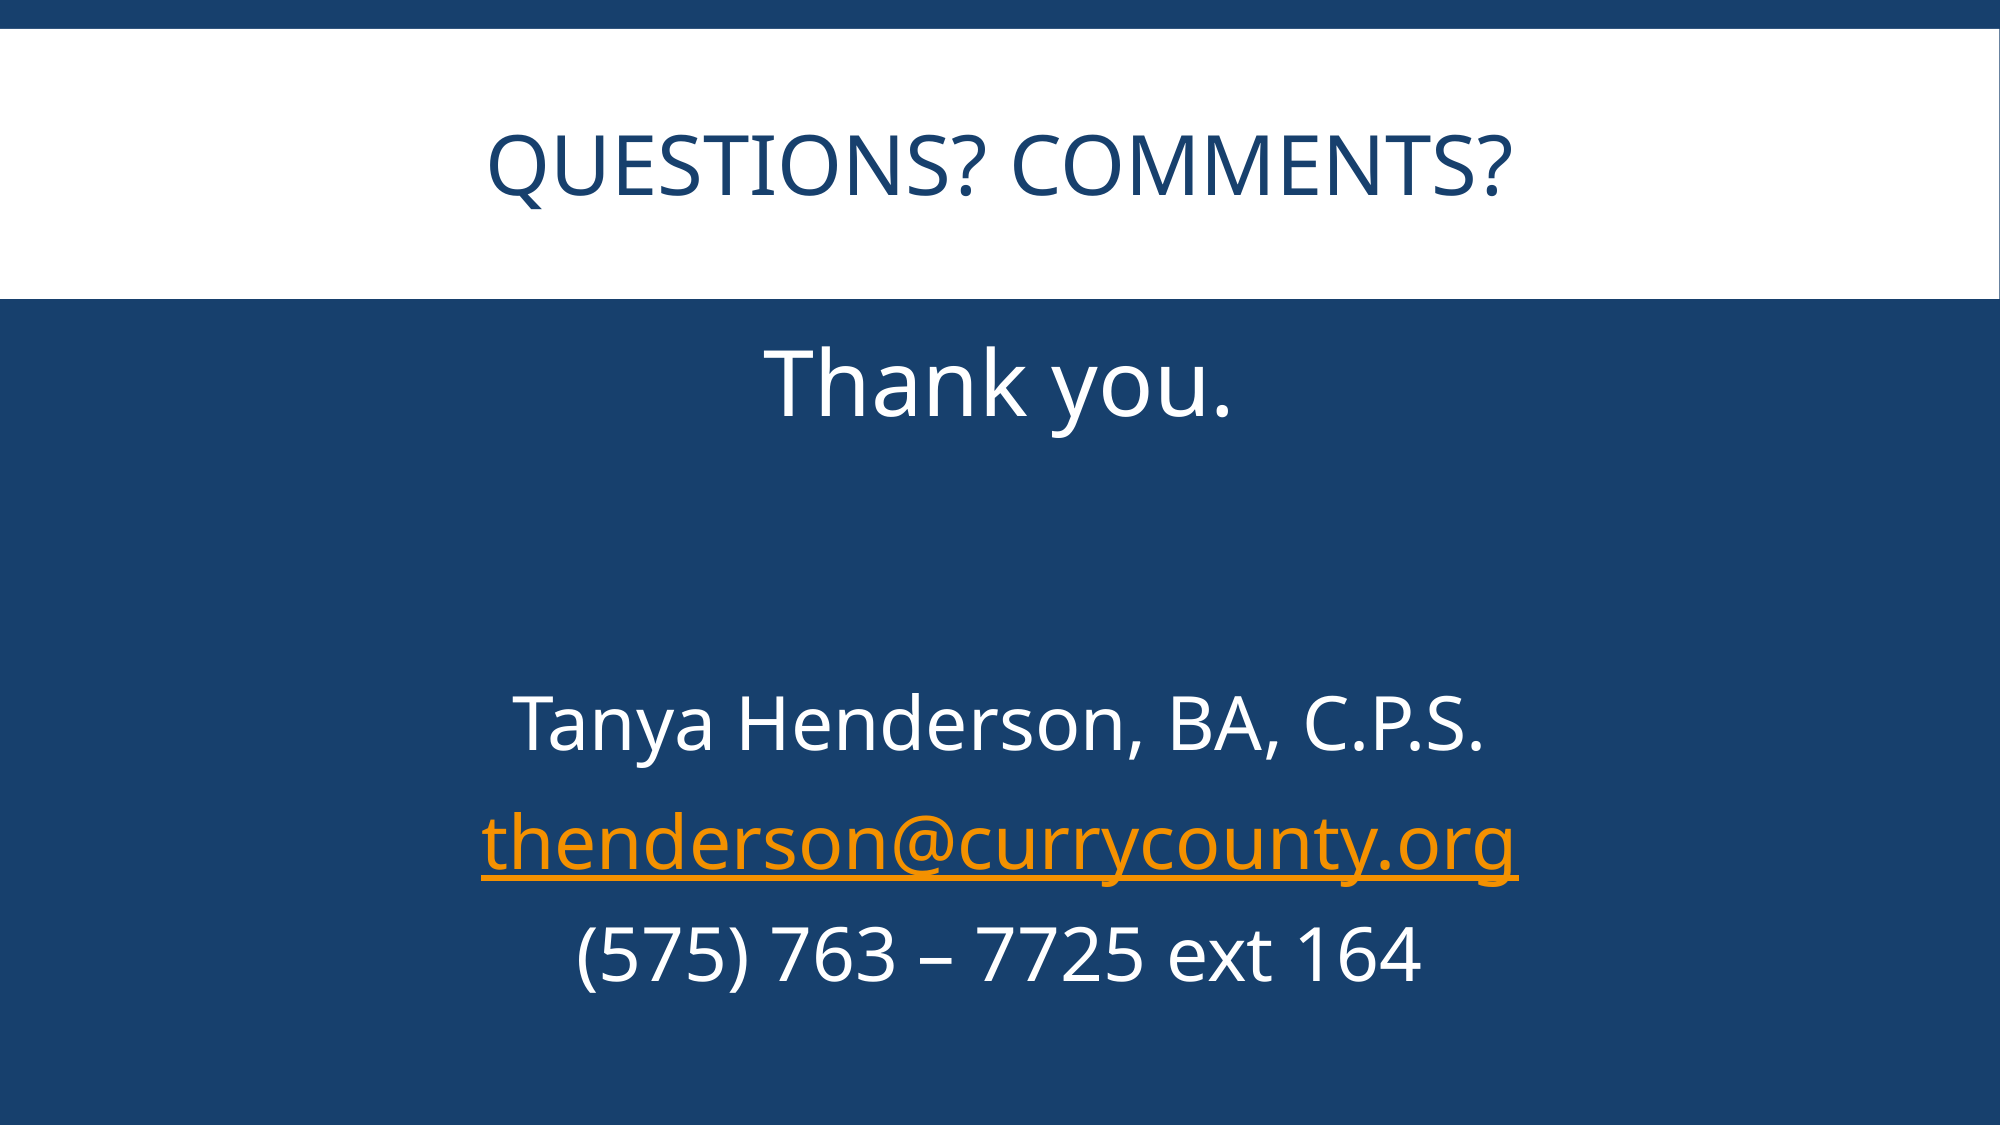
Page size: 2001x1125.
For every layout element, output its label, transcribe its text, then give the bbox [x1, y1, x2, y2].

title Questions? Comments? [197, 46, 1803, 295]
list Thank you. Tanya Henderson, BA, C.P.S. thenderson@currycounty.org (575) 763 – 7725 ext 164 [197, 329, 1803, 1020]
